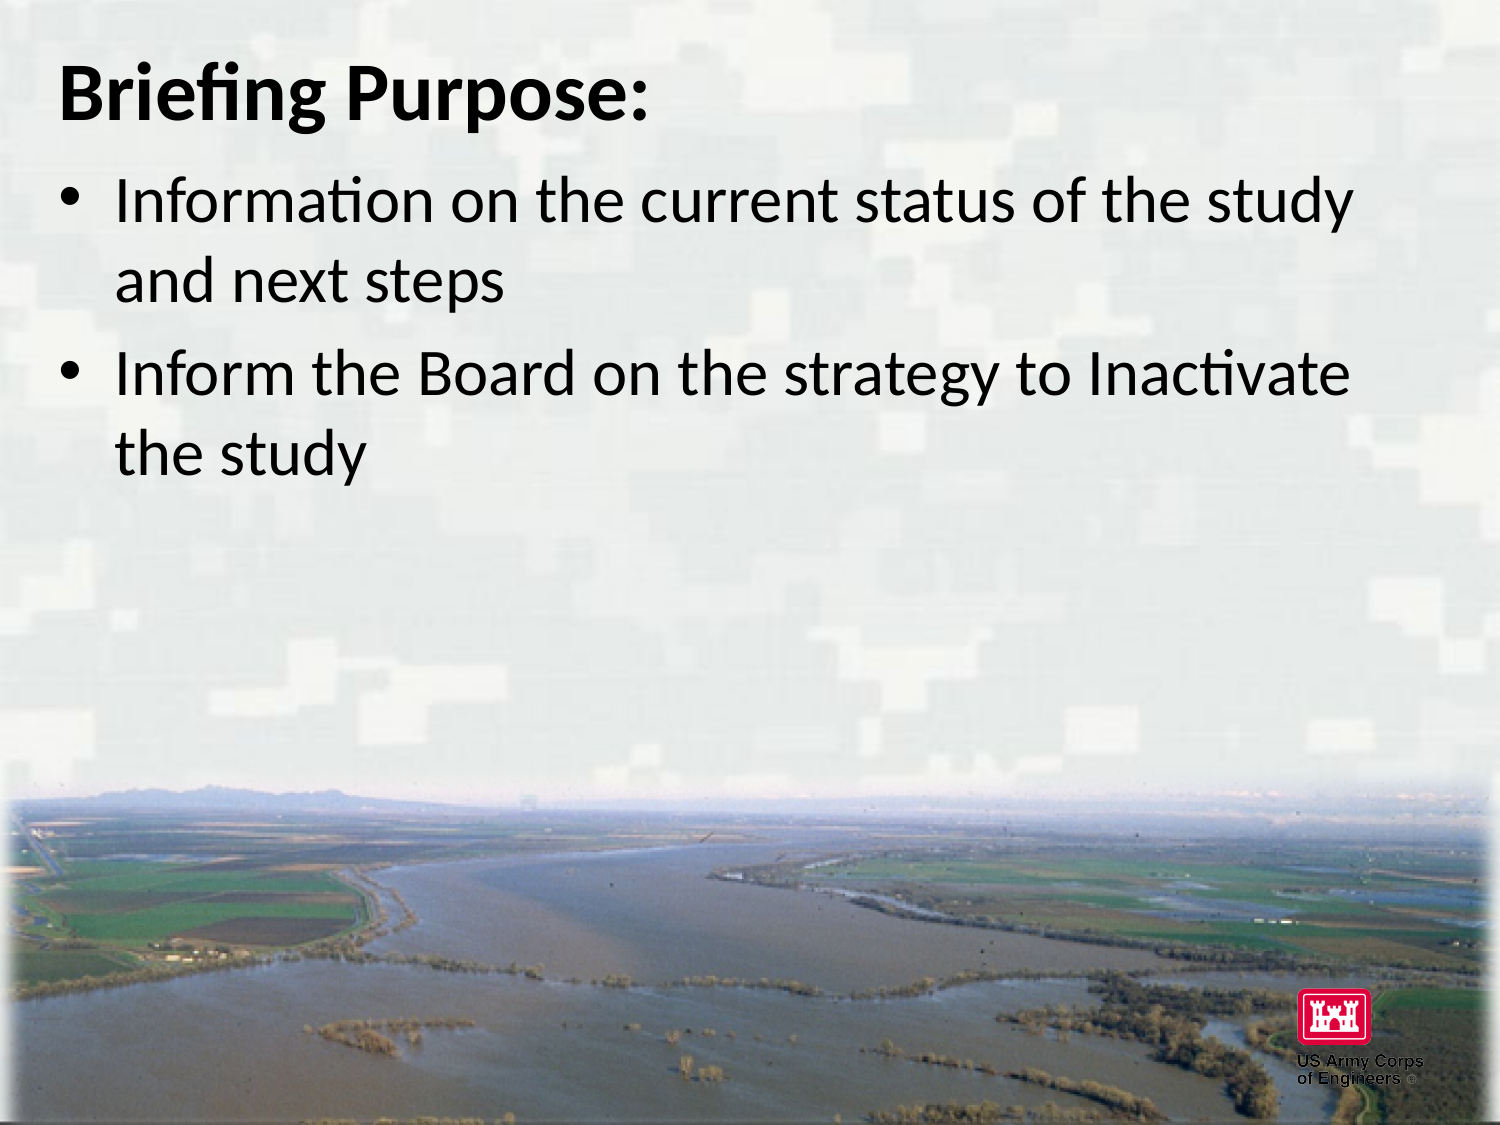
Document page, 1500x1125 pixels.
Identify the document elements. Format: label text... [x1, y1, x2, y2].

title Briefing Purpose: [43, 3, 1394, 148]
list Information on the current status of the study and next steps Inform the Board on the strategy to Inactivate the study [43, 148, 1448, 765]
picture [0, 0, 1500, 1125]
